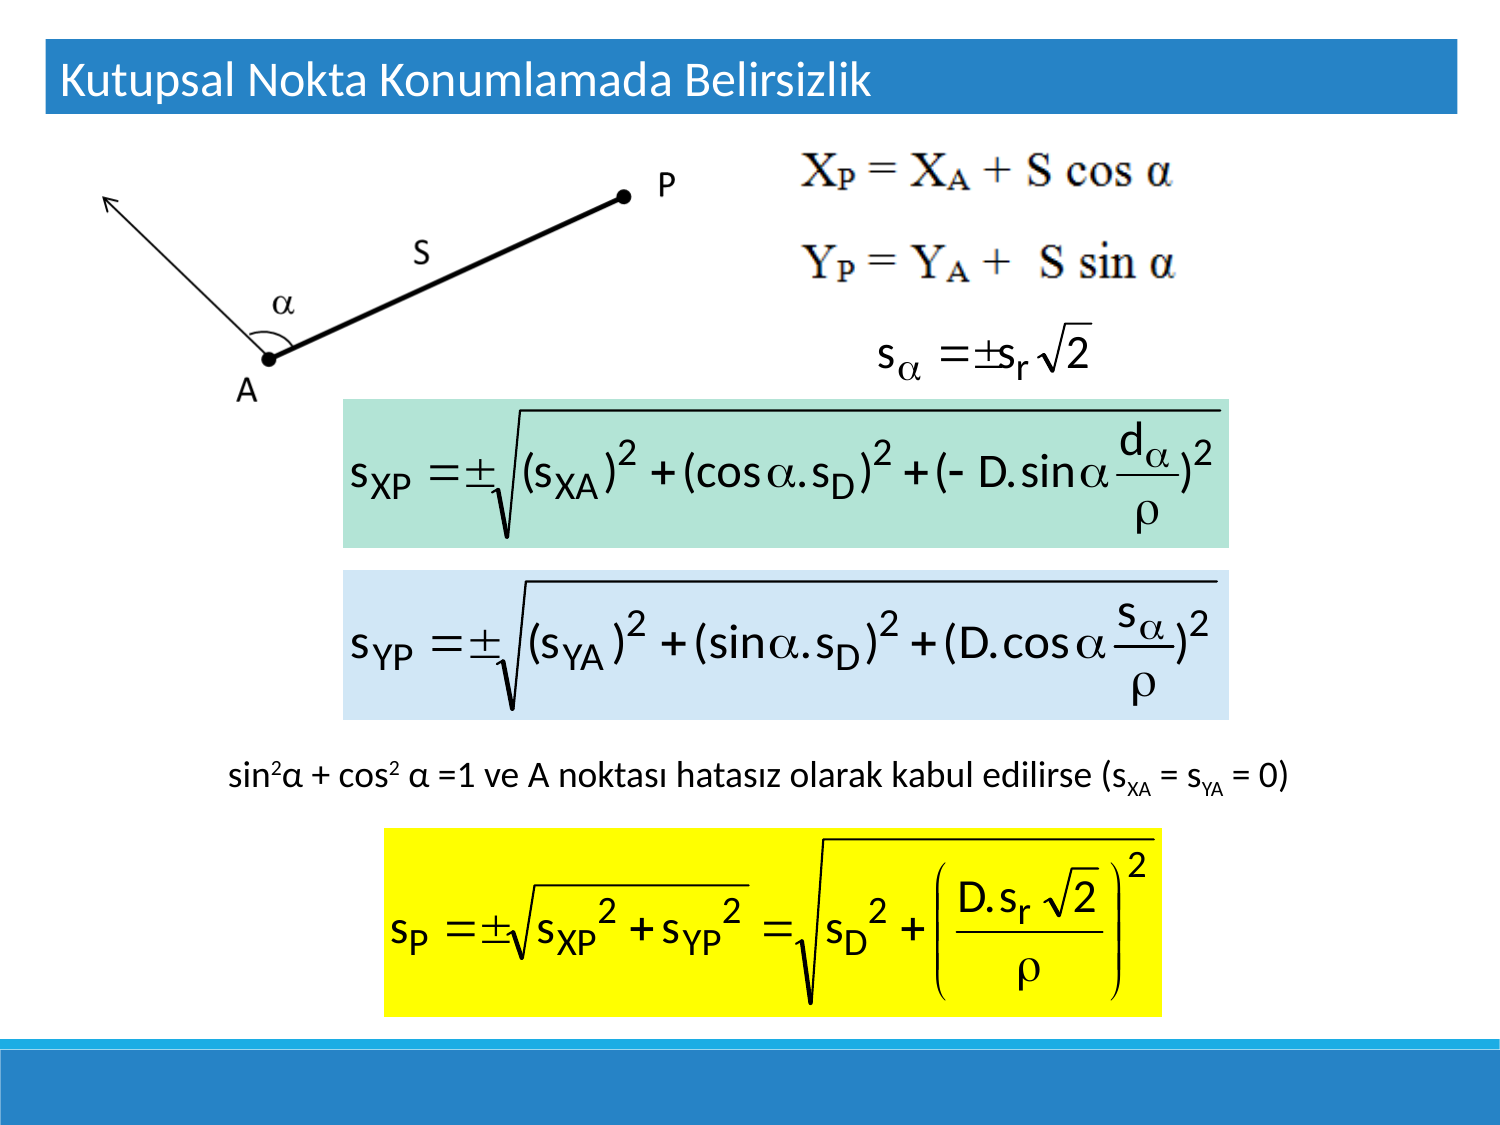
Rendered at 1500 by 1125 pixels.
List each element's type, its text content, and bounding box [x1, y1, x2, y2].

text_box sin2α + cos2 α =1 ve A noktası hatasız olarak kabul edilirse (sXA = sYA = 0) [213, 742, 1458, 808]
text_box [869, 311, 1102, 391]
text_box Kutupsal Nokta Konumlamada Belirsizlik [45, 39, 1458, 114]
picture [766, 114, 1229, 323]
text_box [342, 569, 1230, 721]
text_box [342, 398, 1230, 549]
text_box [382, 826, 1164, 1018]
picture [88, 147, 700, 435]
